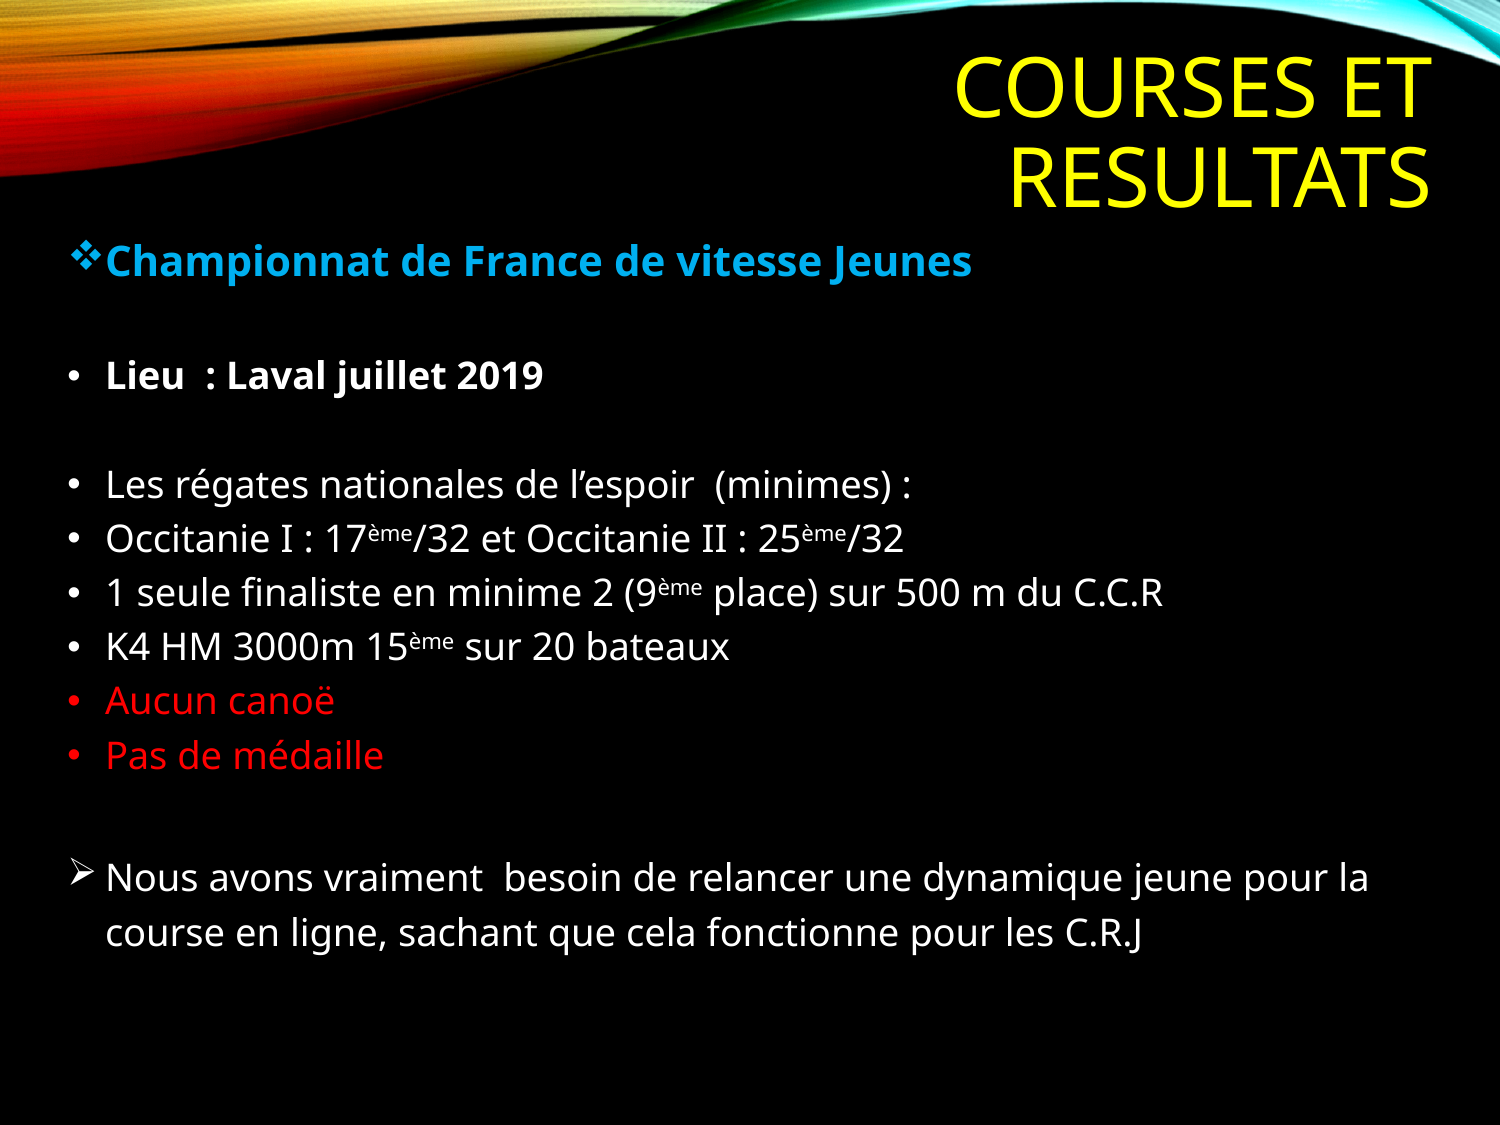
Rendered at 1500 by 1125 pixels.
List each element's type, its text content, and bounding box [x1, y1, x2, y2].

title COURSES ET RESULTATS [511, 35, 1448, 232]
list Championnat de France de vitesse Jeunes Lieu : Laval juillet 2019 Les régates nationales de l’espoir (minimes) : Occitanie I : 17ème/32 et Occitanie II : 25ème/32 1 seule finaliste en minime 2 (9ème place) sur 500 m du C.C.R K4 HM 3000m 15ème sur 20 bateaux Aucun canoë Pas de médaille Nous avons vraiment besoin de relancer une dynamique jeune pour la course en ligne, sachant que cela fonctionne pour les C.R.J [52, 232, 1448, 1047]
picture [0, 0, 1500, 178]
